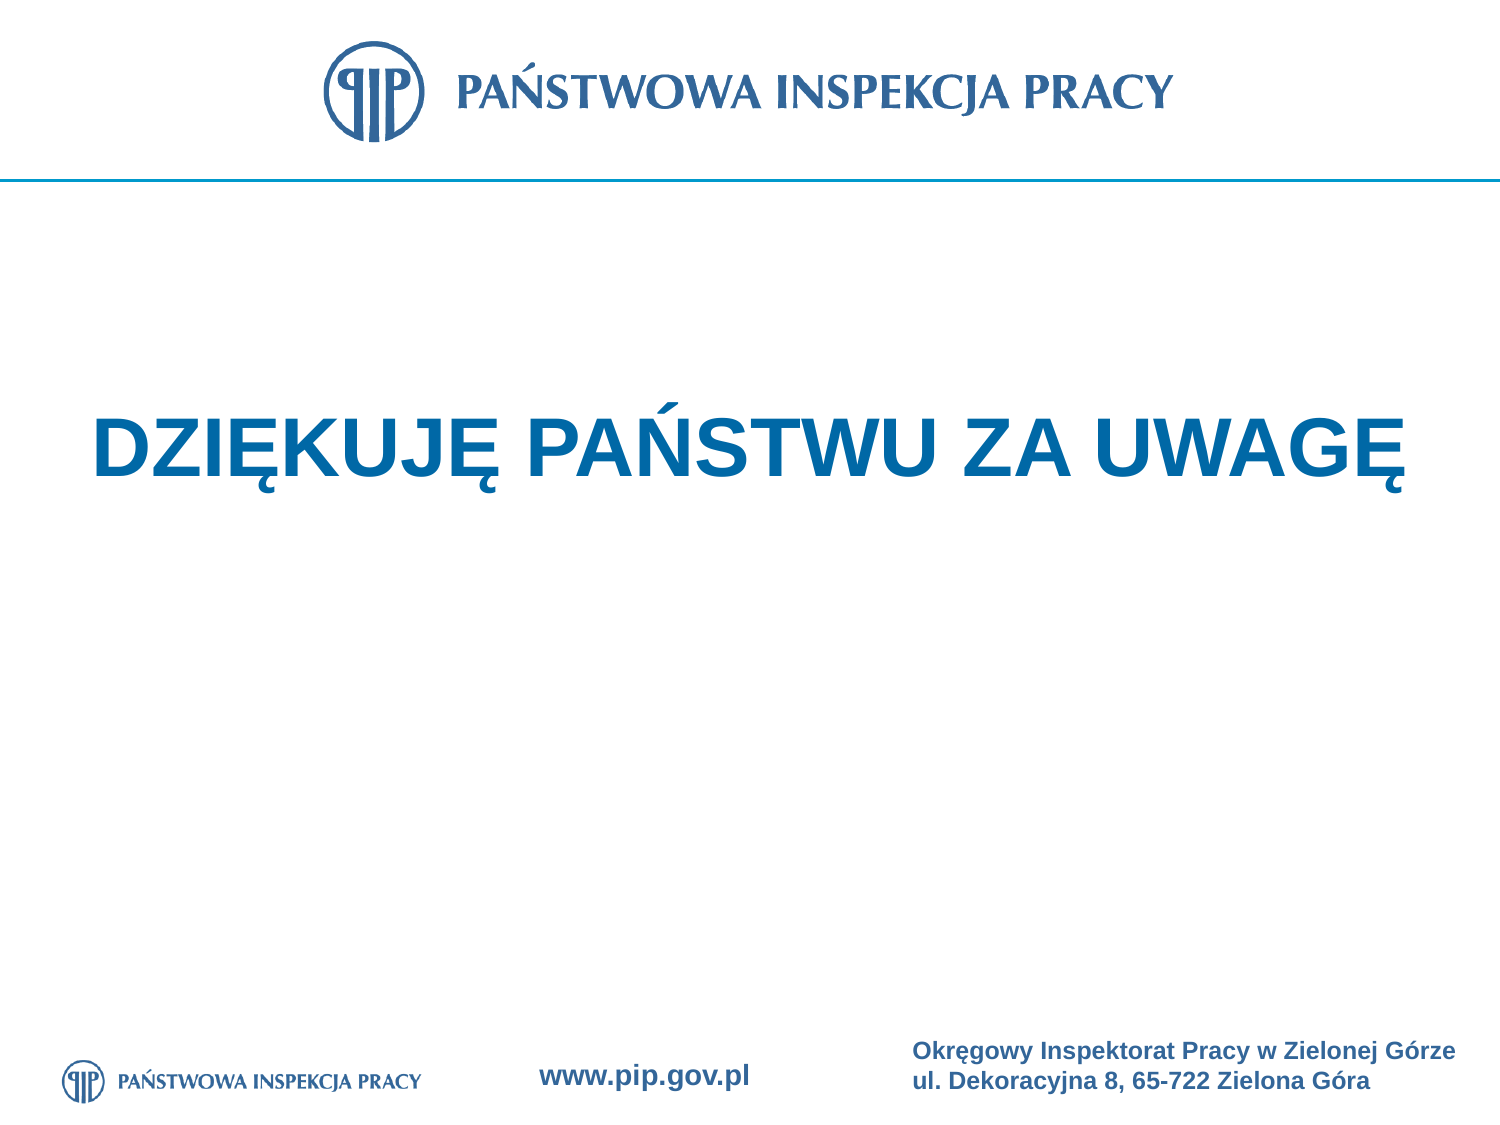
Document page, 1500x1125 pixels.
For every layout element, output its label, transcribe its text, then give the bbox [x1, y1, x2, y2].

picture [274, 6, 1226, 176]
picture [41, 1045, 443, 1117]
text_box DZIĘKUJĘ PAŃSTWU ZA UWAGĘ [47, 385, 1453, 853]
